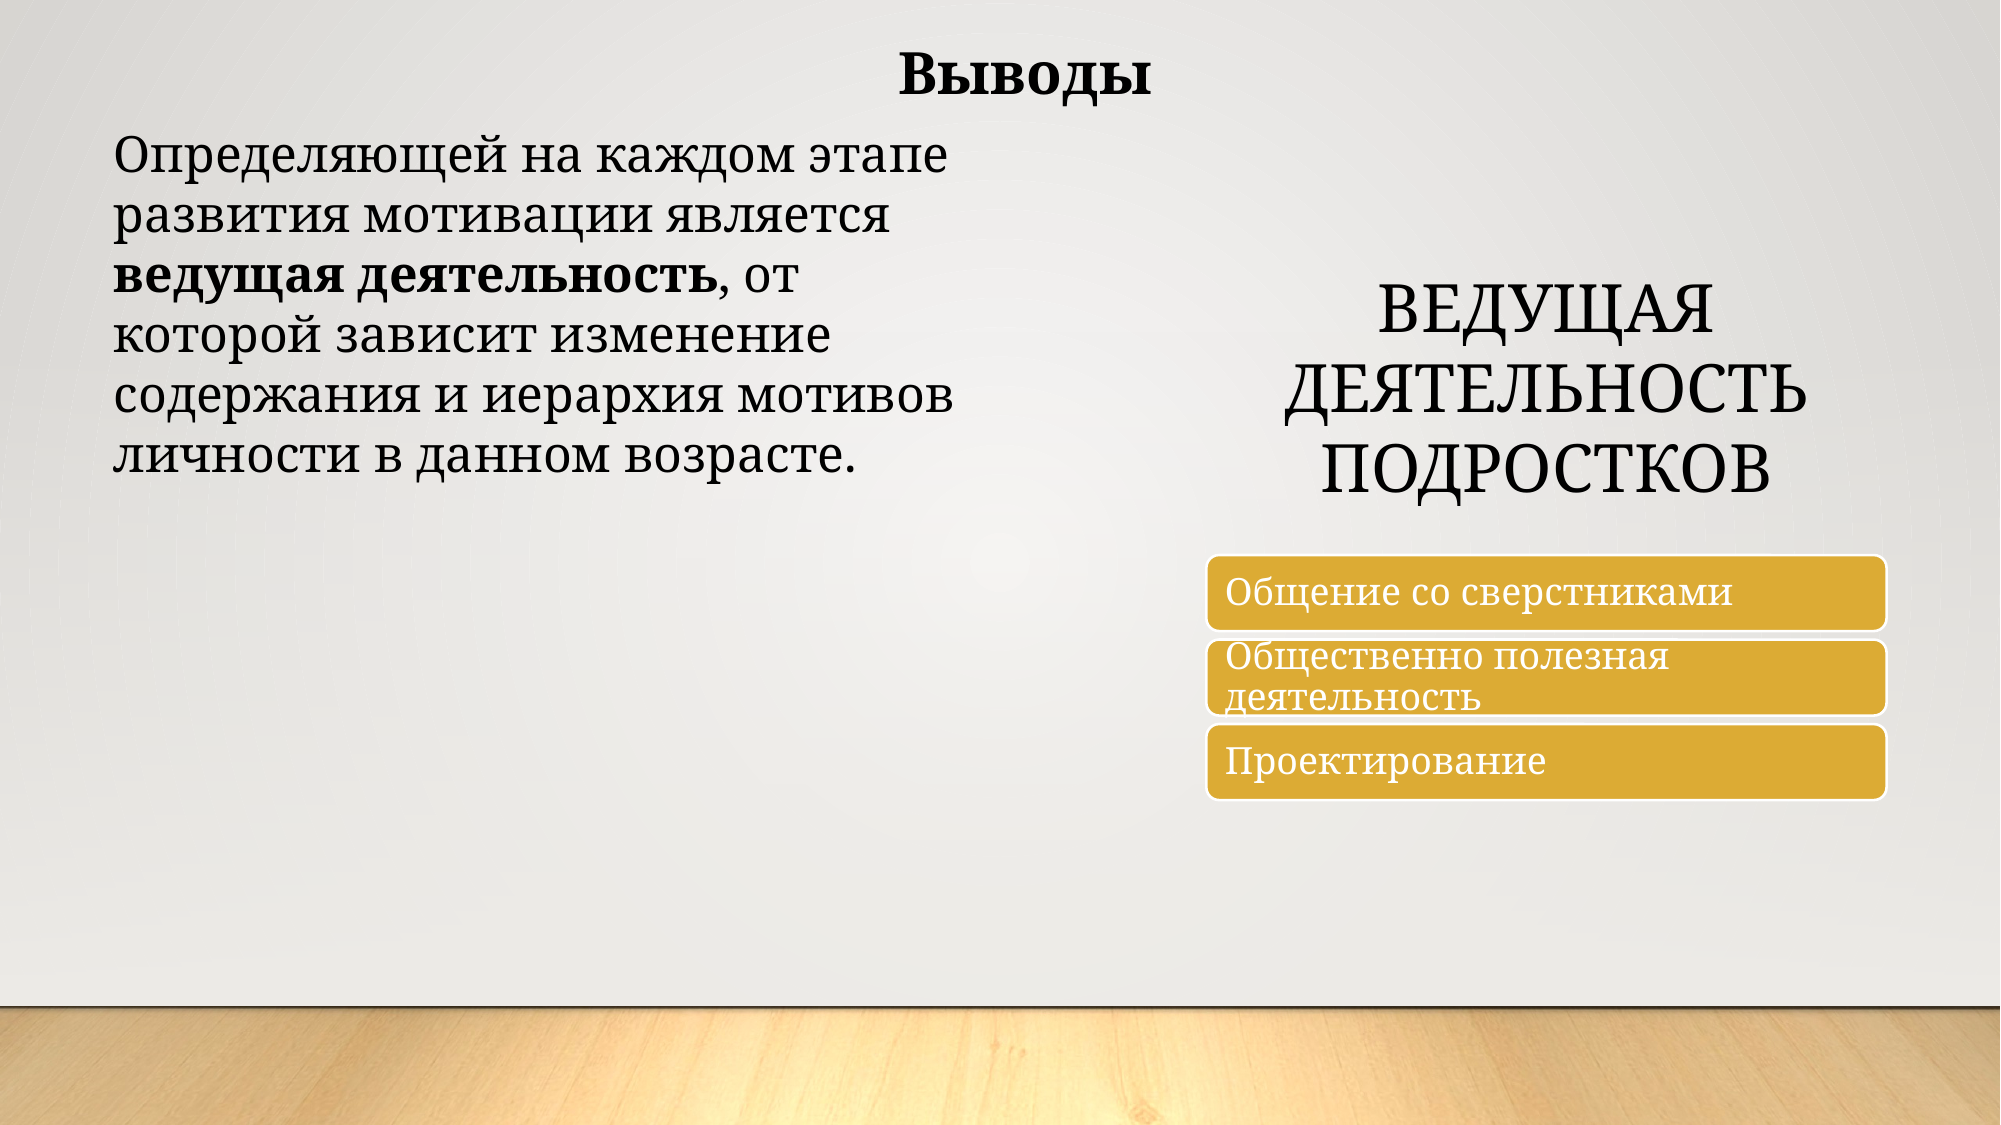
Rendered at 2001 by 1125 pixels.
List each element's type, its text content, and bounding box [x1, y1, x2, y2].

text_box Определяющей на каждом этапе развития мотивации является ведущая деятельность, от которой зависит изменение содержания и иерархия мотивов личности в данном возрасте. [99, 114, 1026, 490]
text_box ВЕДУЩАЯ ДЕЯТЕЛЬНОСТЬ ПОДРОСТКОВ [1114, 258, 1980, 513]
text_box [1206, 475, 1887, 880]
picture [0, 1006, 2000, 1125]
text_box Выводы [716, 29, 1335, 114]
